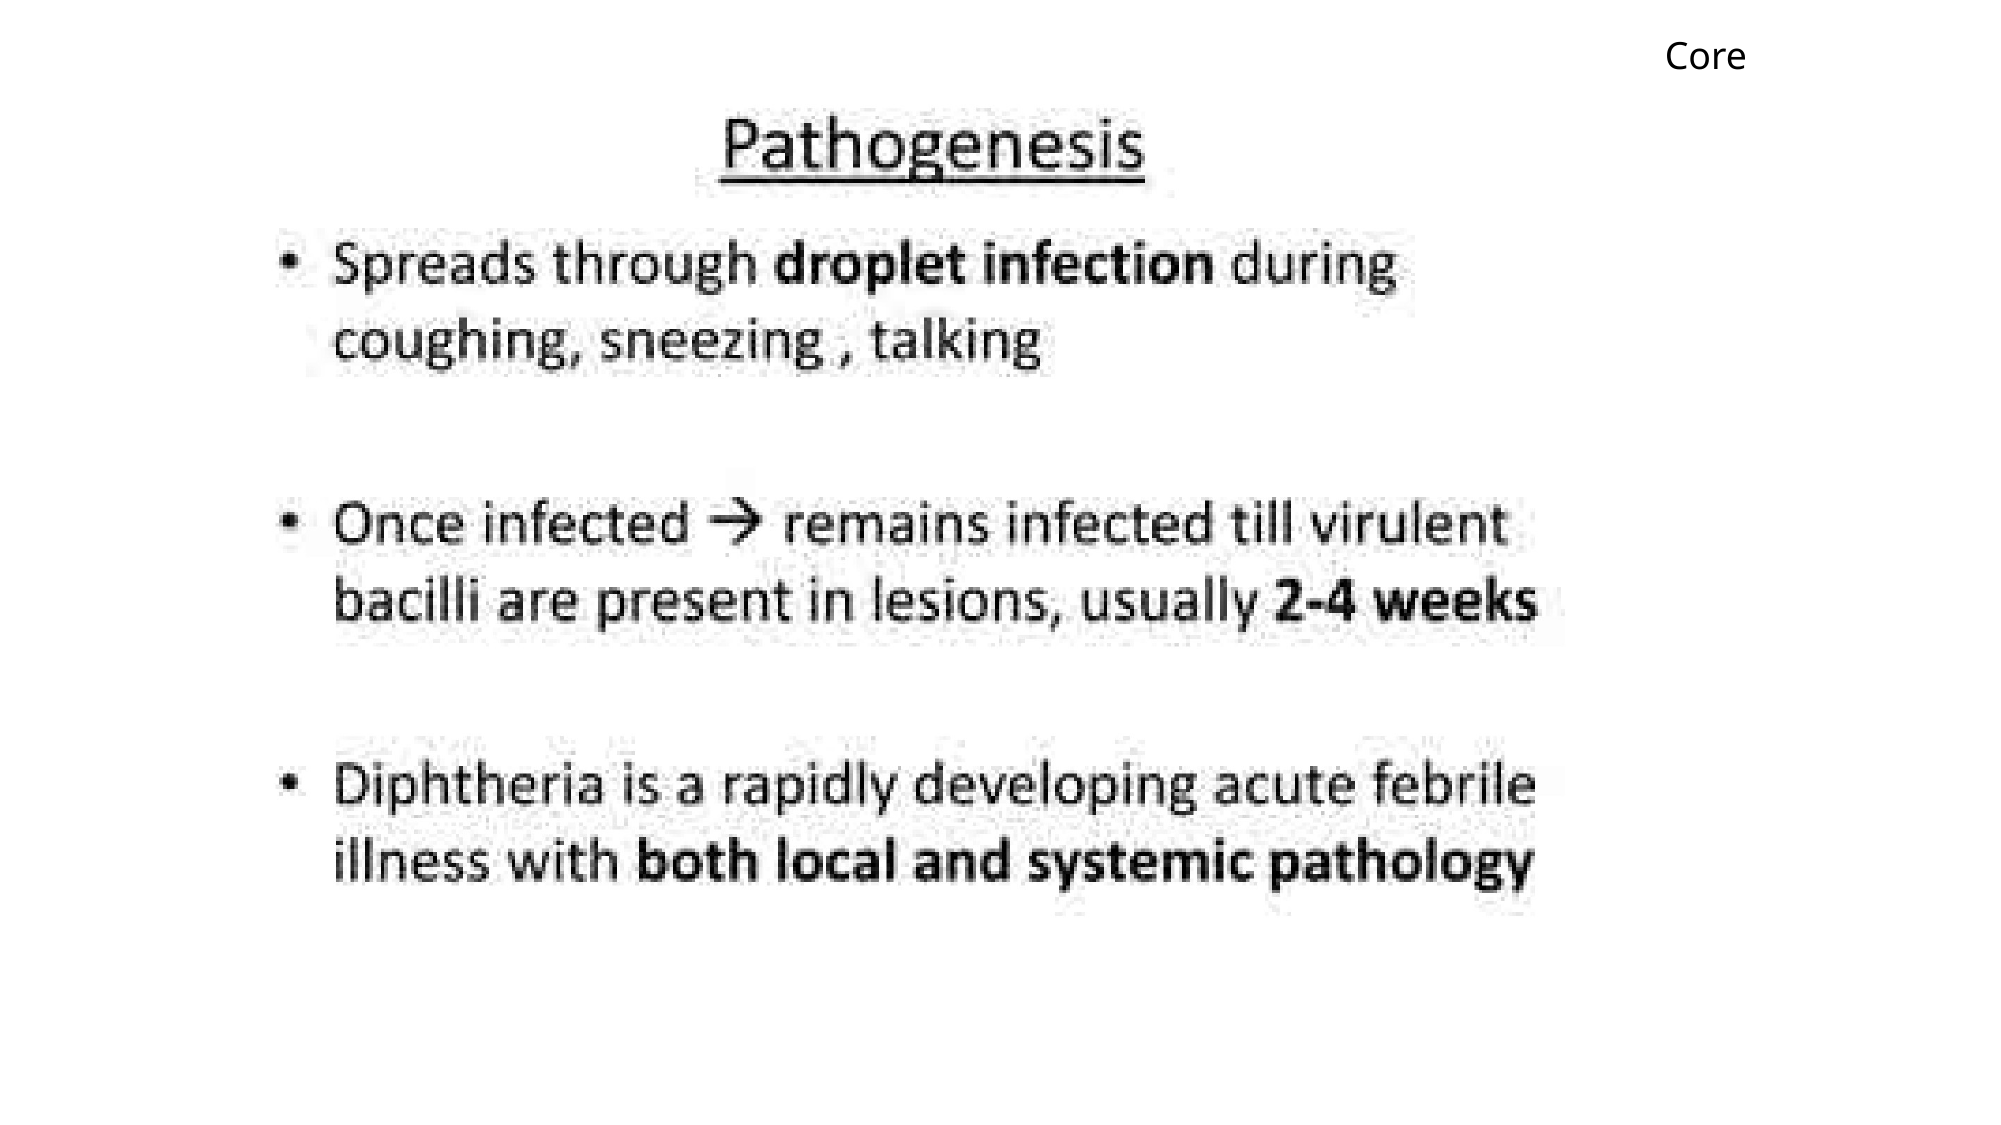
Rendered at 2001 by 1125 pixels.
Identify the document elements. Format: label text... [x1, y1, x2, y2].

picture [214, 48, 1651, 1125]
text_box Core [1649, 24, 1925, 85]
